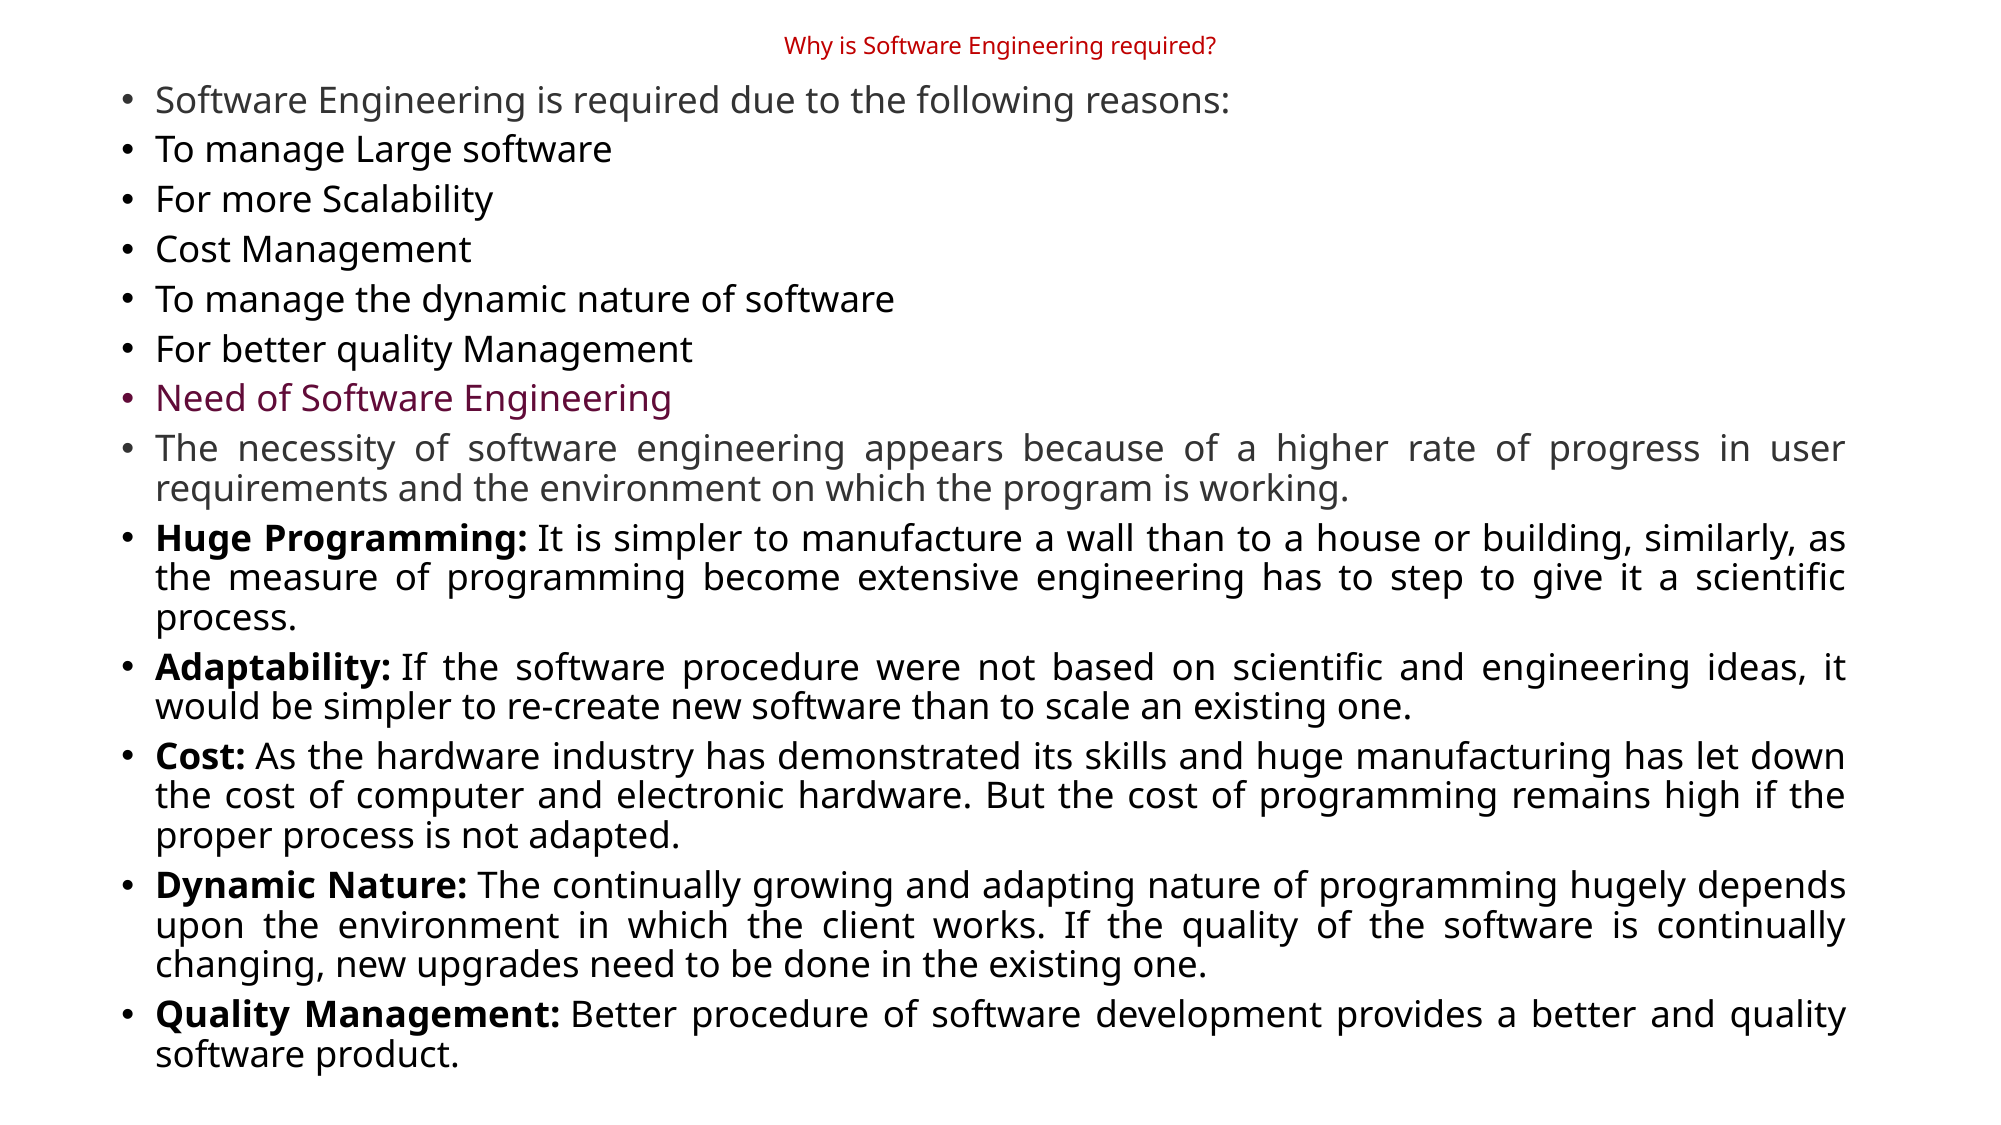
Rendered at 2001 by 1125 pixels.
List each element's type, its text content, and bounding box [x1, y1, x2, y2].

list Software Engineering is required due to the following reasons: To manage Large software For more Scalability Cost Management To manage the dynamic nature of software For better quality Management Need of Software Engineering The necessity of software engineering appears because of a higher rate of progress in user requirements and the environment on which the program is working. Huge Programming: It is simpler to manufacture a wall than to a house or building, similarly, as the measure of programming become extensive engineering has to step to give it a scientific process. Adaptability: If the software procedure were not based on scientific and engineering ideas, it would be simpler to re-create new software than to scale an existing one. Cost: As the hardware industry has demonstrated its skills and huge manufacturing has let down the cost of computer and electronic hardware. But the cost of programming remains high if the proper process is not adapted. Dynamic Nature: The continually growing and adapting nature of programming hugely depends upon the environment in which the client works. If the quality of the software is continually changing, new upgrades need to be done in the existing one. Quality Management: Better procedure of software development provides a better and quality software product. [106, 73, 1863, 1090]
title Why is Software Engineering required? [137, 0, 1863, 73]
